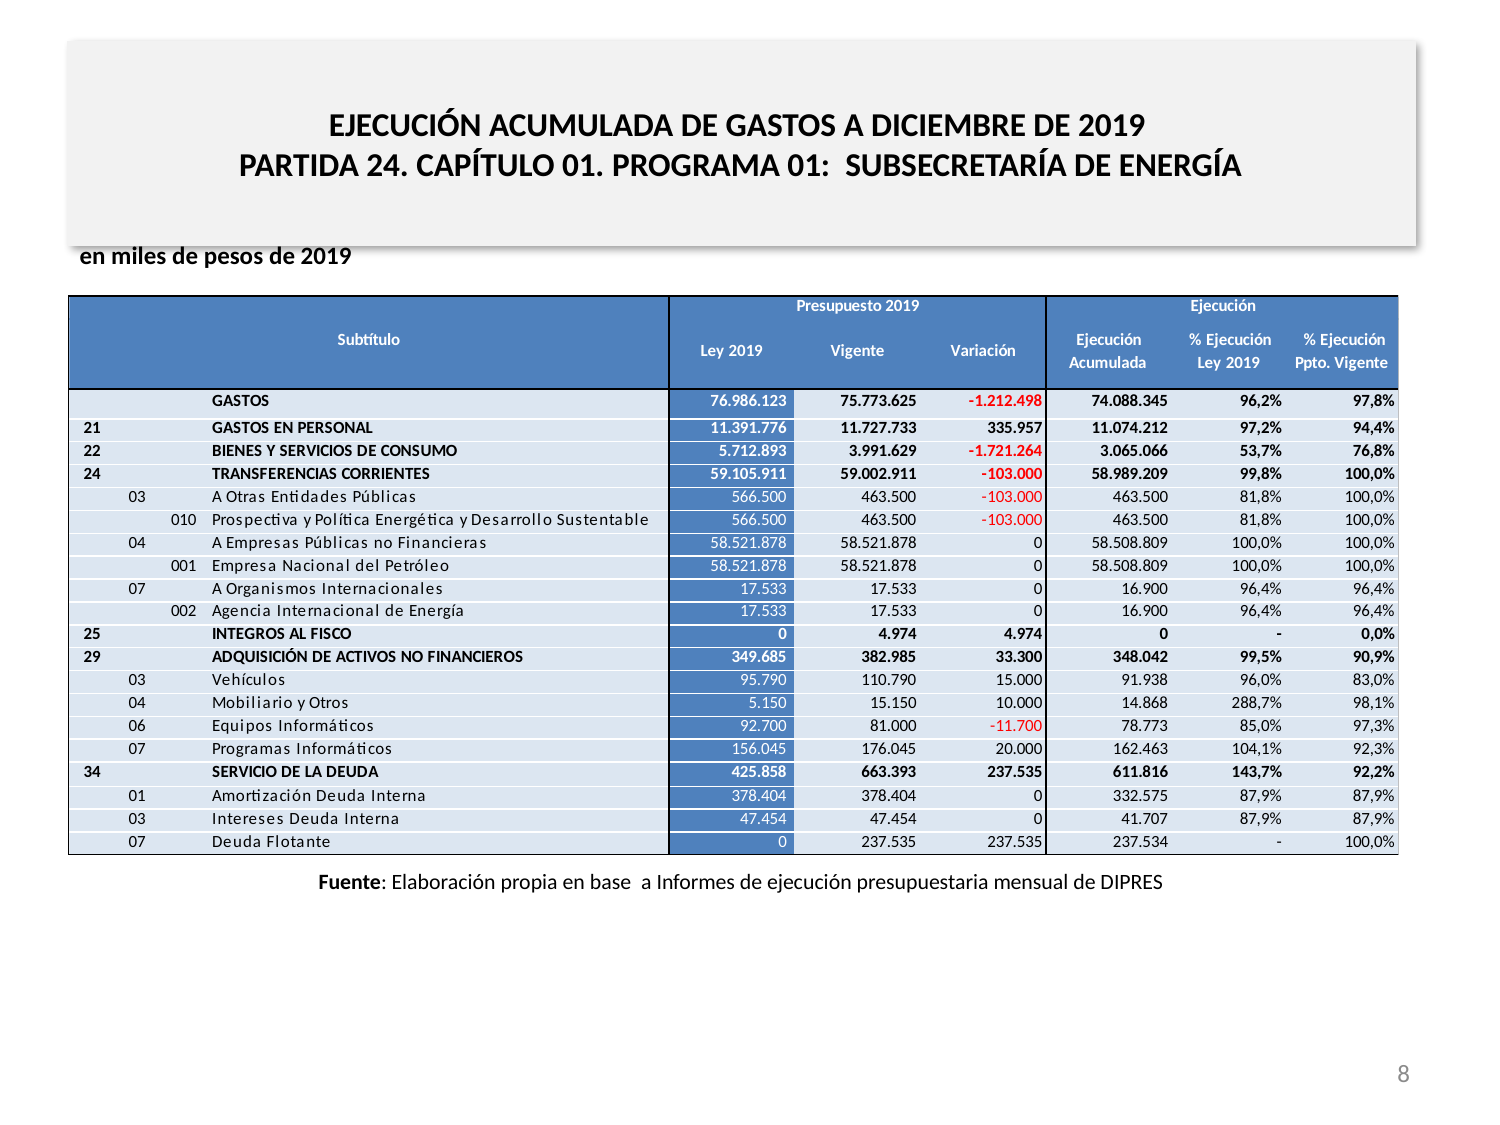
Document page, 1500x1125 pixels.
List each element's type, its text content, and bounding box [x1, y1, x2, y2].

title EJECUCIÓN ACUMULADA DE GASTOS A DICIEMBRE DE 2019 PARTIDA 24. CAPÍTULO 01. PROGRAMA 01: SUBSECRETARÍA DE ENERGÍA [67, 41, 1415, 246]
footer Fuente: Elaboración propia en base a Informes de ejecución presupuestaria mensual de DIPRES [67, 855, 1415, 906]
slide_number 8 [1074, 1042, 1425, 1103]
text_box en miles de pesos de 2019 [64, 231, 1268, 264]
picture [67, 295, 1400, 856]
